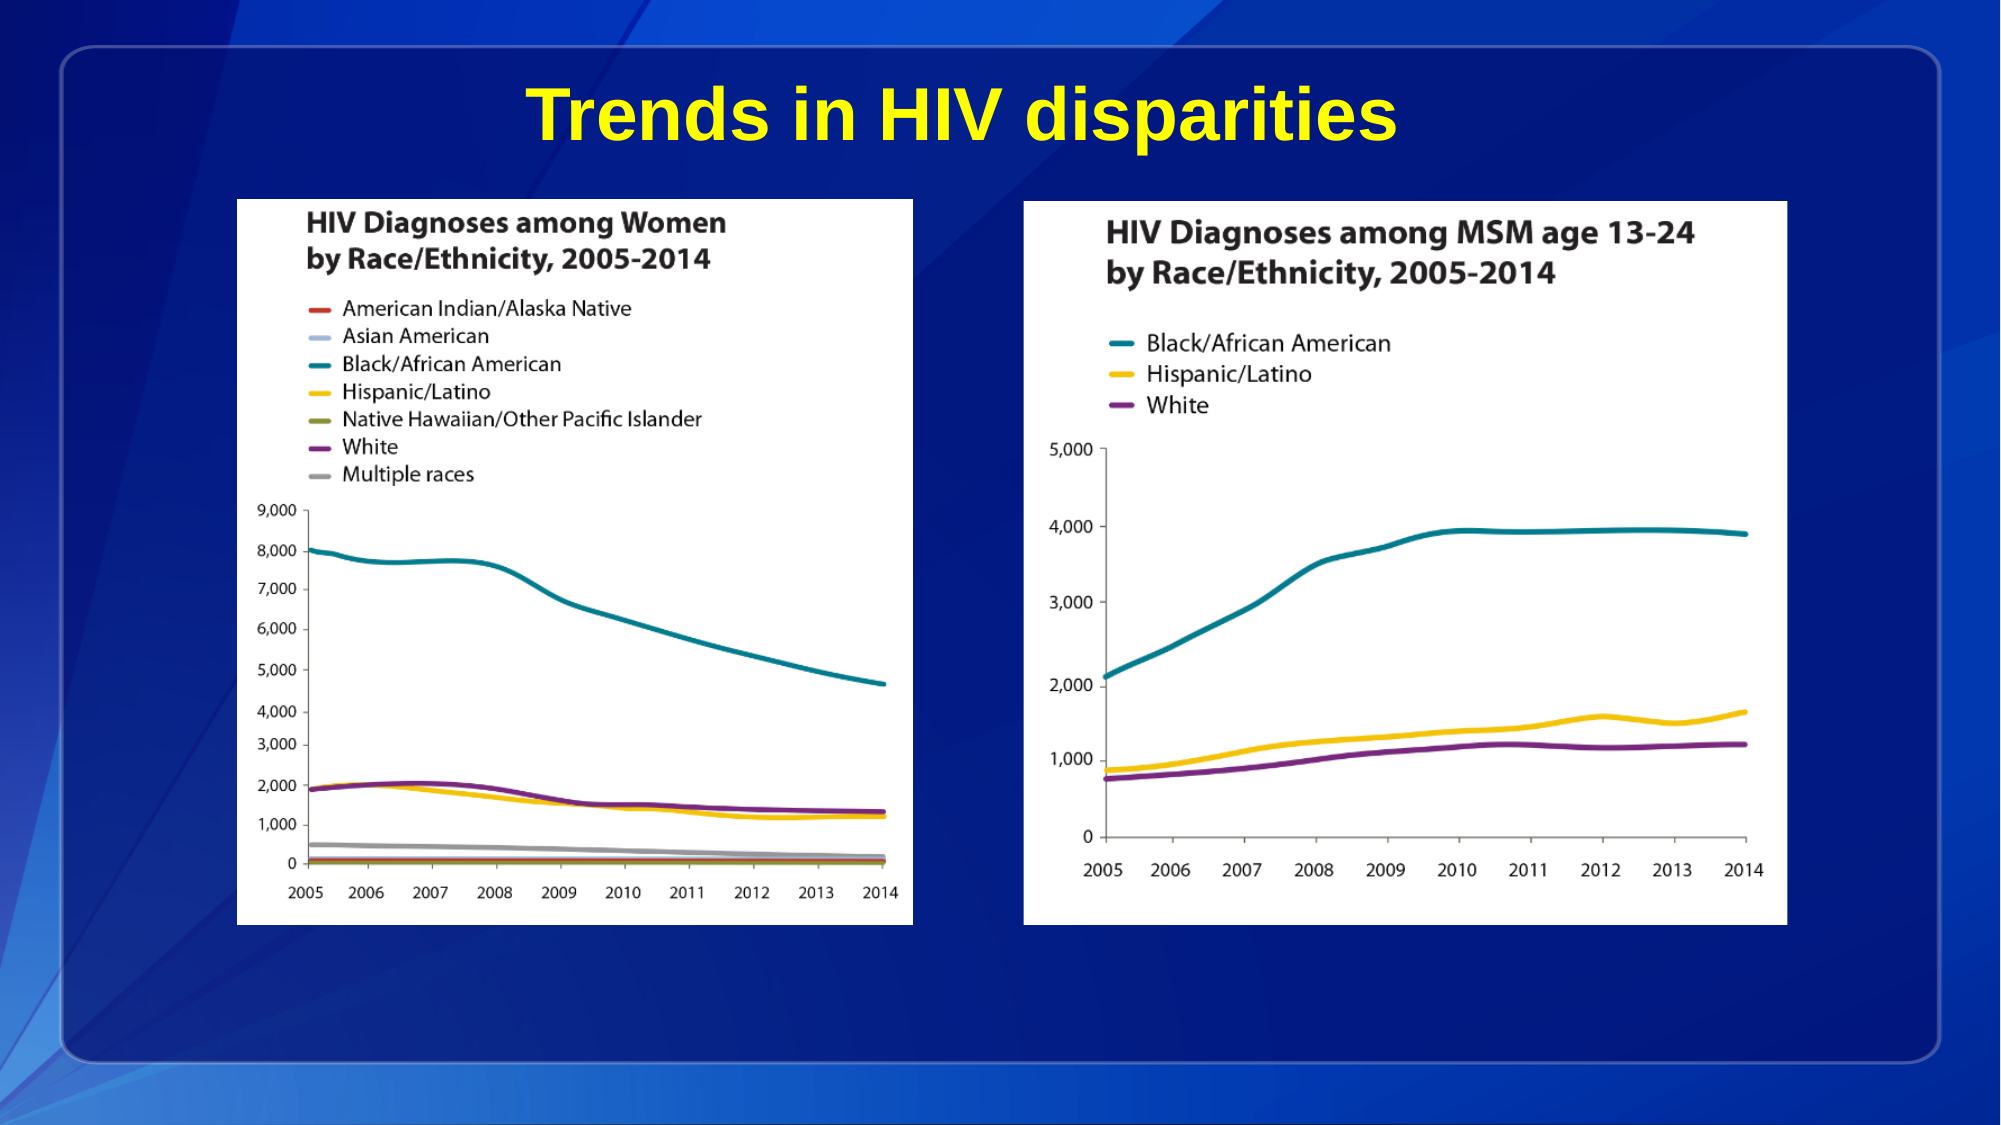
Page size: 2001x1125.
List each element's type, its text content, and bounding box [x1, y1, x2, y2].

title Trends in HIV disparities [62, 0, 1863, 163]
picture [0, 0, 2001, 1125]
